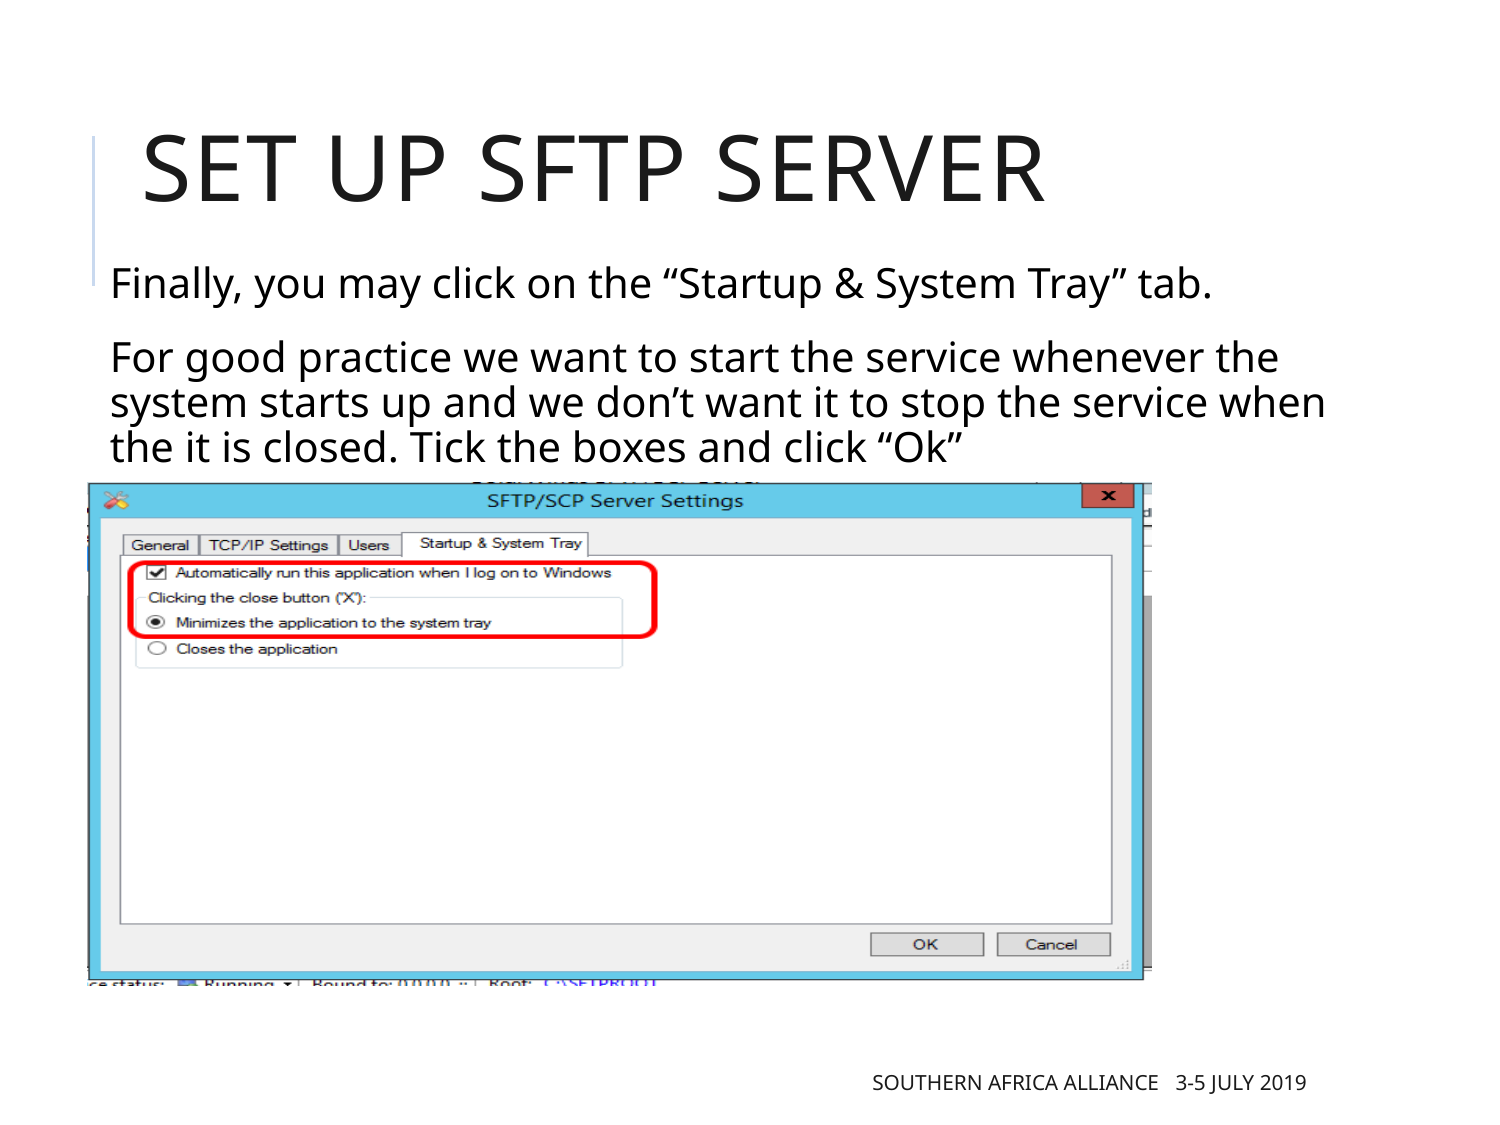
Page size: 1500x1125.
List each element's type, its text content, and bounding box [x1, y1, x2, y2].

picture [86, 482, 1152, 987]
list Finally, you may click on the “Startup & System Tray” tab. For good practice we want to start the service whenever the system starts up and we don’t want it to stop the service when the it is closed. Tick the boxes and click “Ok” [87, 254, 1408, 1062]
title SET UP SFTP SERVER [126, 96, 1322, 254]
footer southern Africa Alliance 3-5 July 2019 [595, 1062, 1322, 1107]
